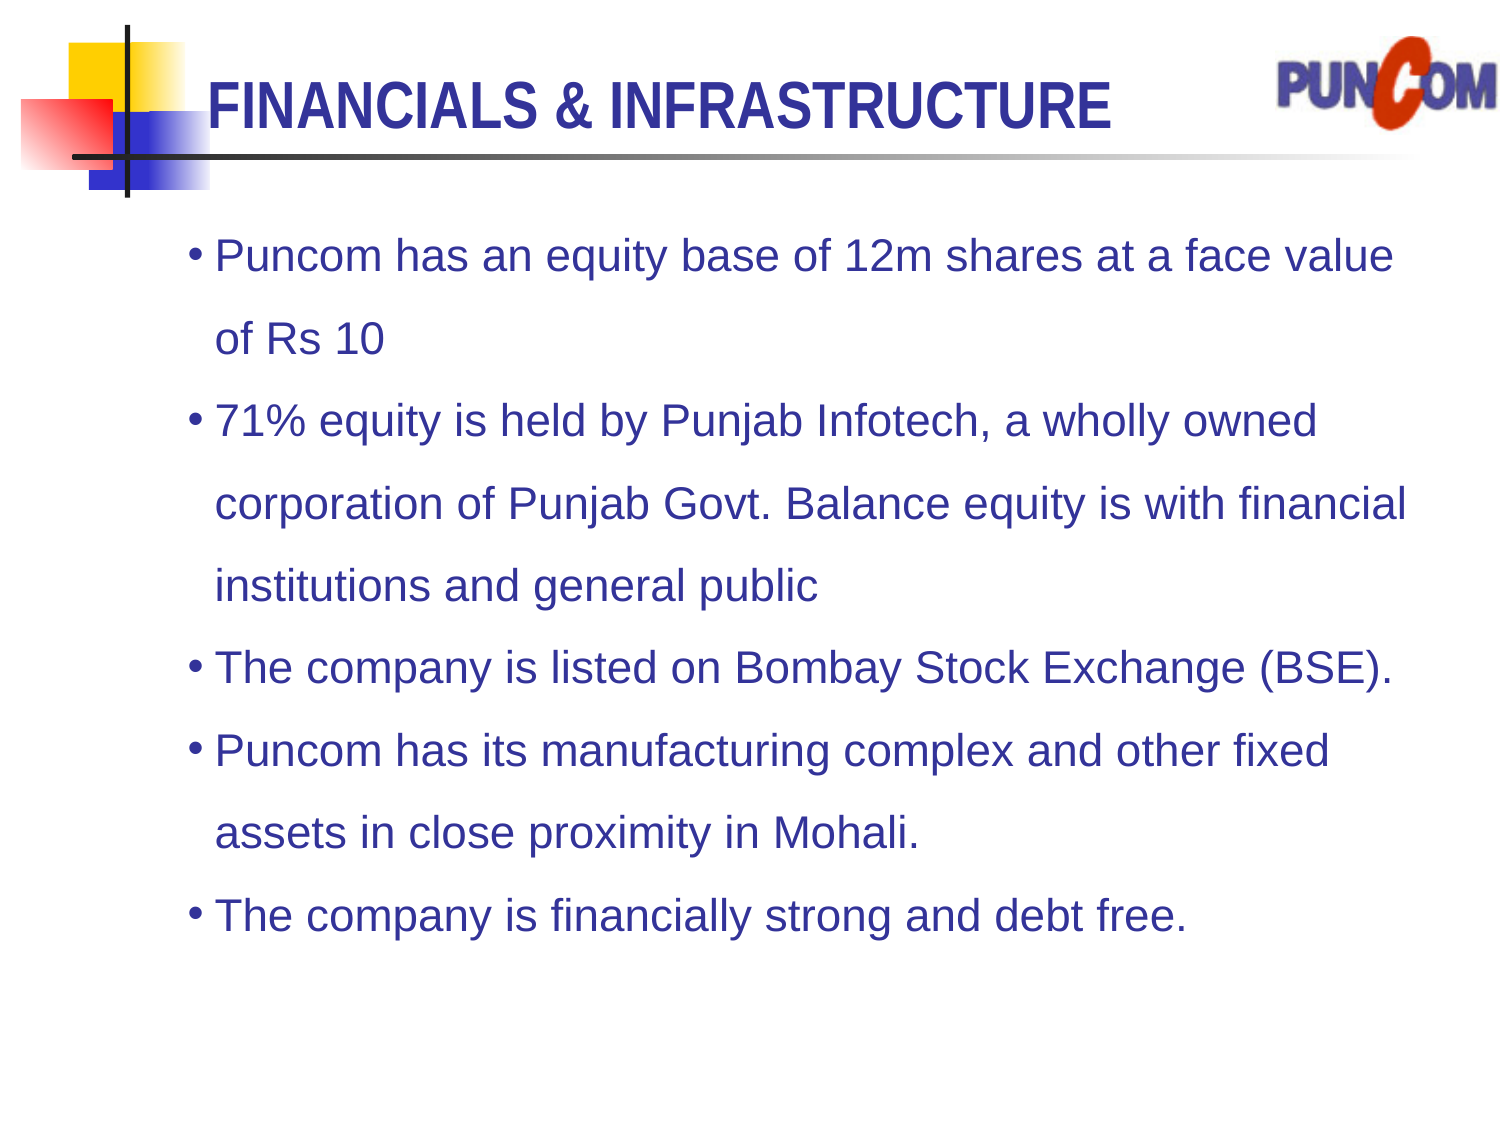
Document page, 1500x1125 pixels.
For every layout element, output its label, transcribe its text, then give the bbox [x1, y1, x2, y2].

title FINANCIALS & INFRASTRUCTURE [192, 47, 1254, 150]
picture [1275, 36, 1500, 135]
text_box Puncom has an equity base of 12m shares at a face value of Rs 10 71% equity is held by Punjab Infotech, a wholly owned corporation of Punjab Govt. Balance equity is with financial institutions and general public The company is listed on Bombay Stock Exchange (BSE). Puncom has its manufacturing complex and other fixed assets in close proximity in Mohali. The company is financially strong and debt free. [162, 191, 1451, 948]
